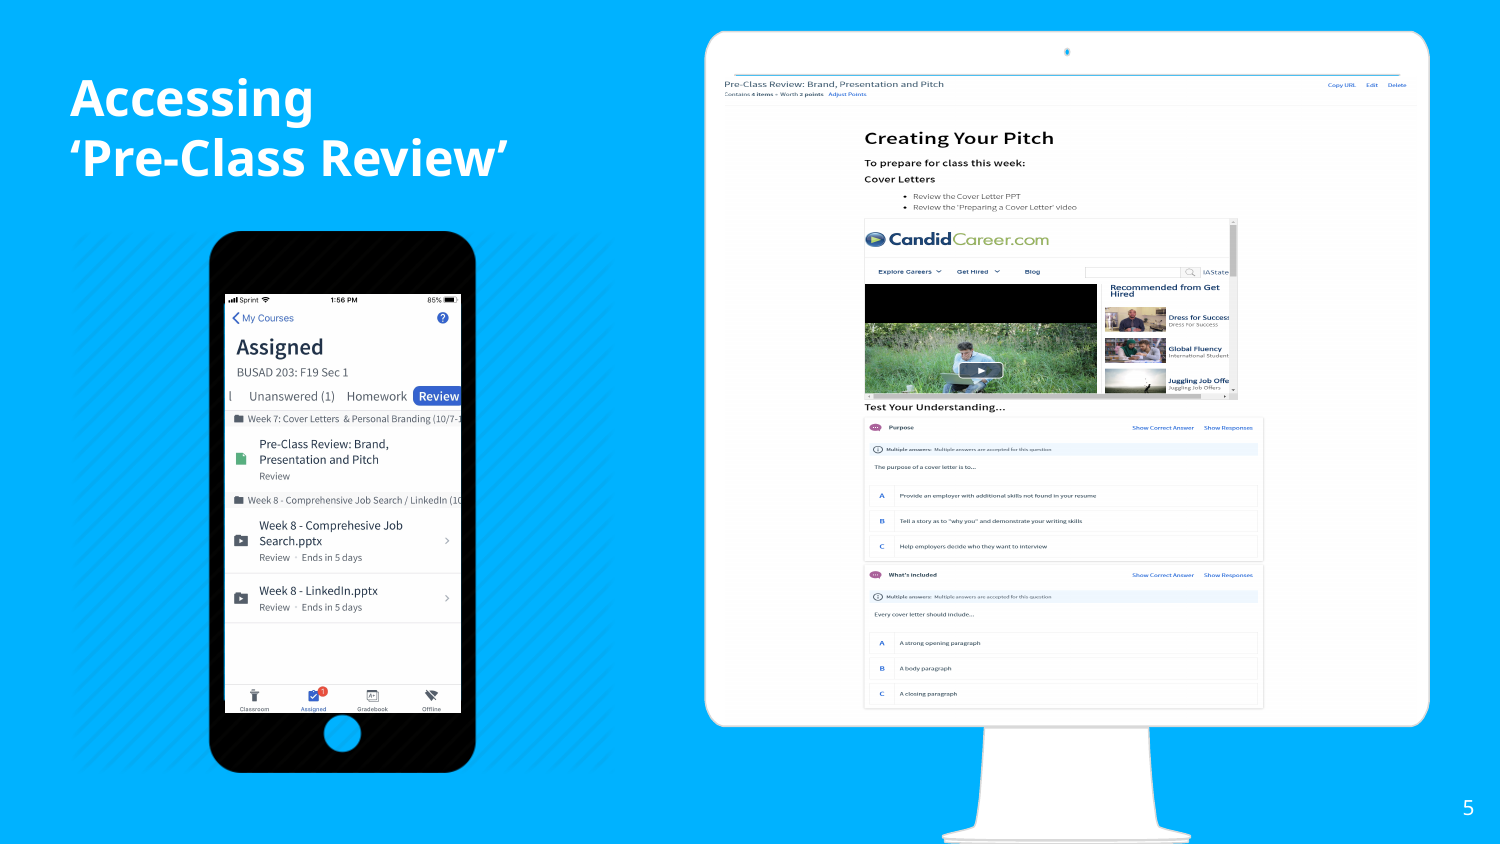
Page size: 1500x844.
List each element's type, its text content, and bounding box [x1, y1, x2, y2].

text_box [705, 31, 1430, 726]
text_box [942, 730, 1191, 844]
picture [724, 75, 1418, 723]
slide_number 5 [1399, 779, 1490, 844]
picture [210, 232, 474, 772]
subtitle Accessing ‘Pre-Class Review’ [55, 79, 691, 174]
